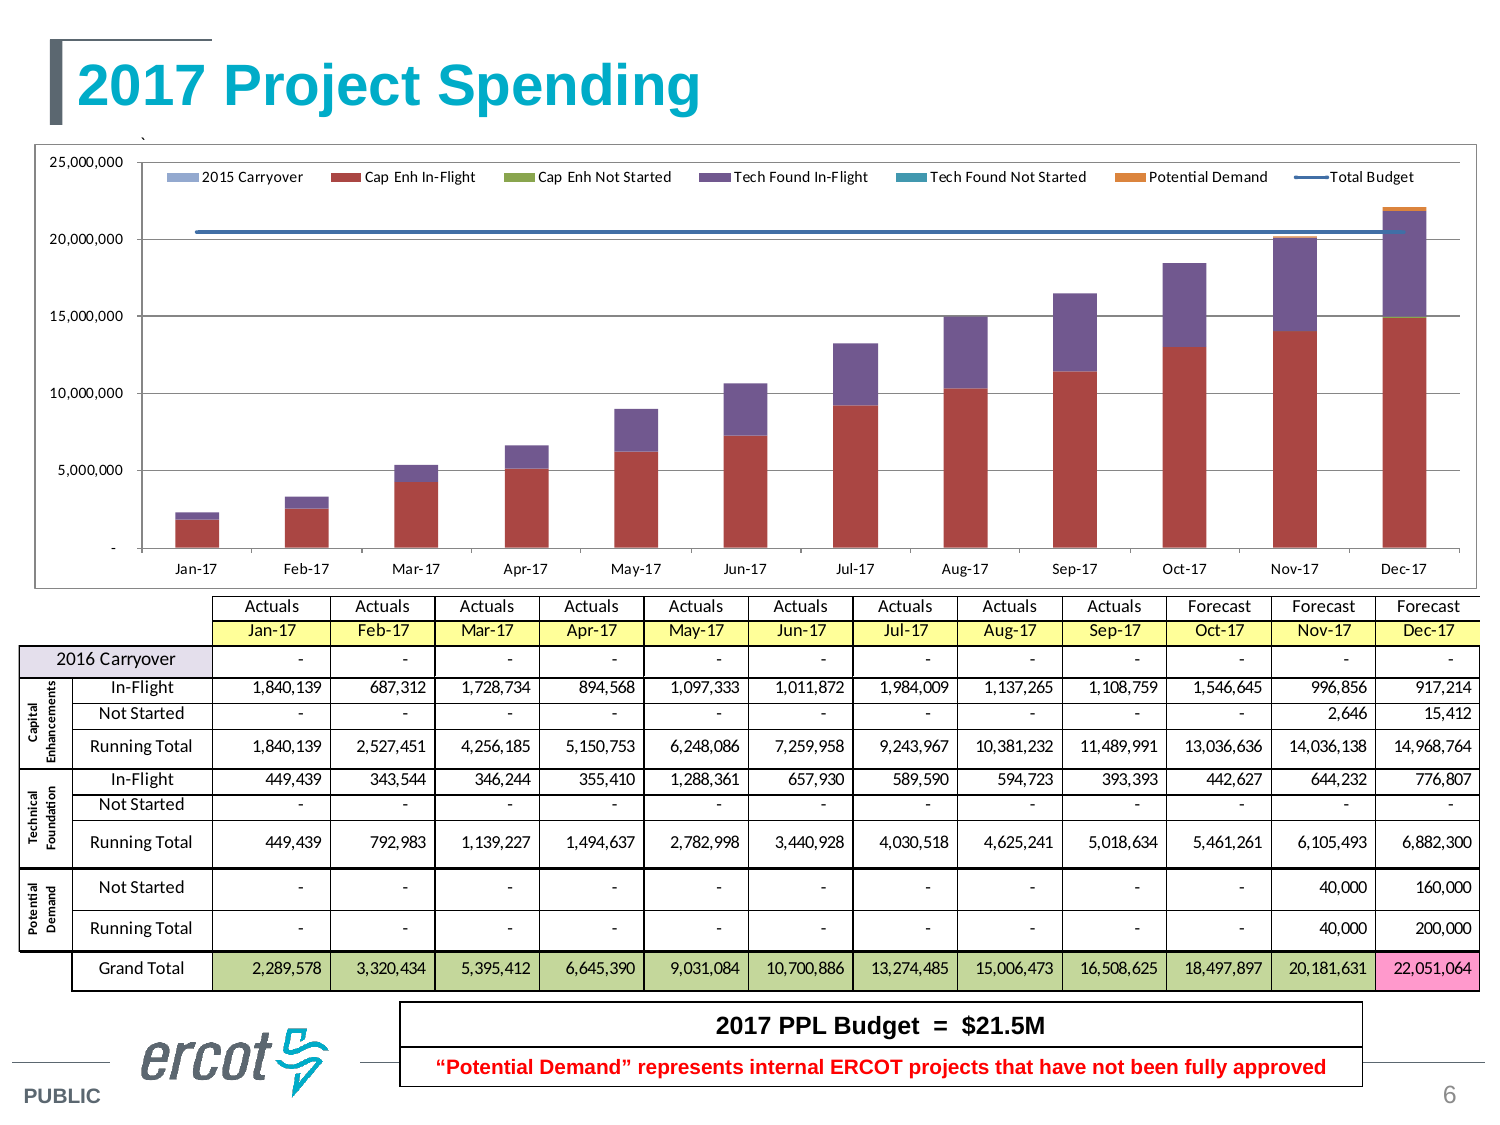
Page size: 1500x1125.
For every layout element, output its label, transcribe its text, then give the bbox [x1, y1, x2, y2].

picture [18, 133, 1482, 993]
title 2017 Project Spending [62, 39, 950, 125]
text_box “Potential Demand” represents internal ERCOT projects that have not been fully approved [399, 1046, 1363, 1087]
slide_number 6 [1412, 1076, 1488, 1112]
text_box 2017 PPL Budget = $21.5M [399, 1004, 1363, 1046]
picture [137, 1024, 332, 1100]
